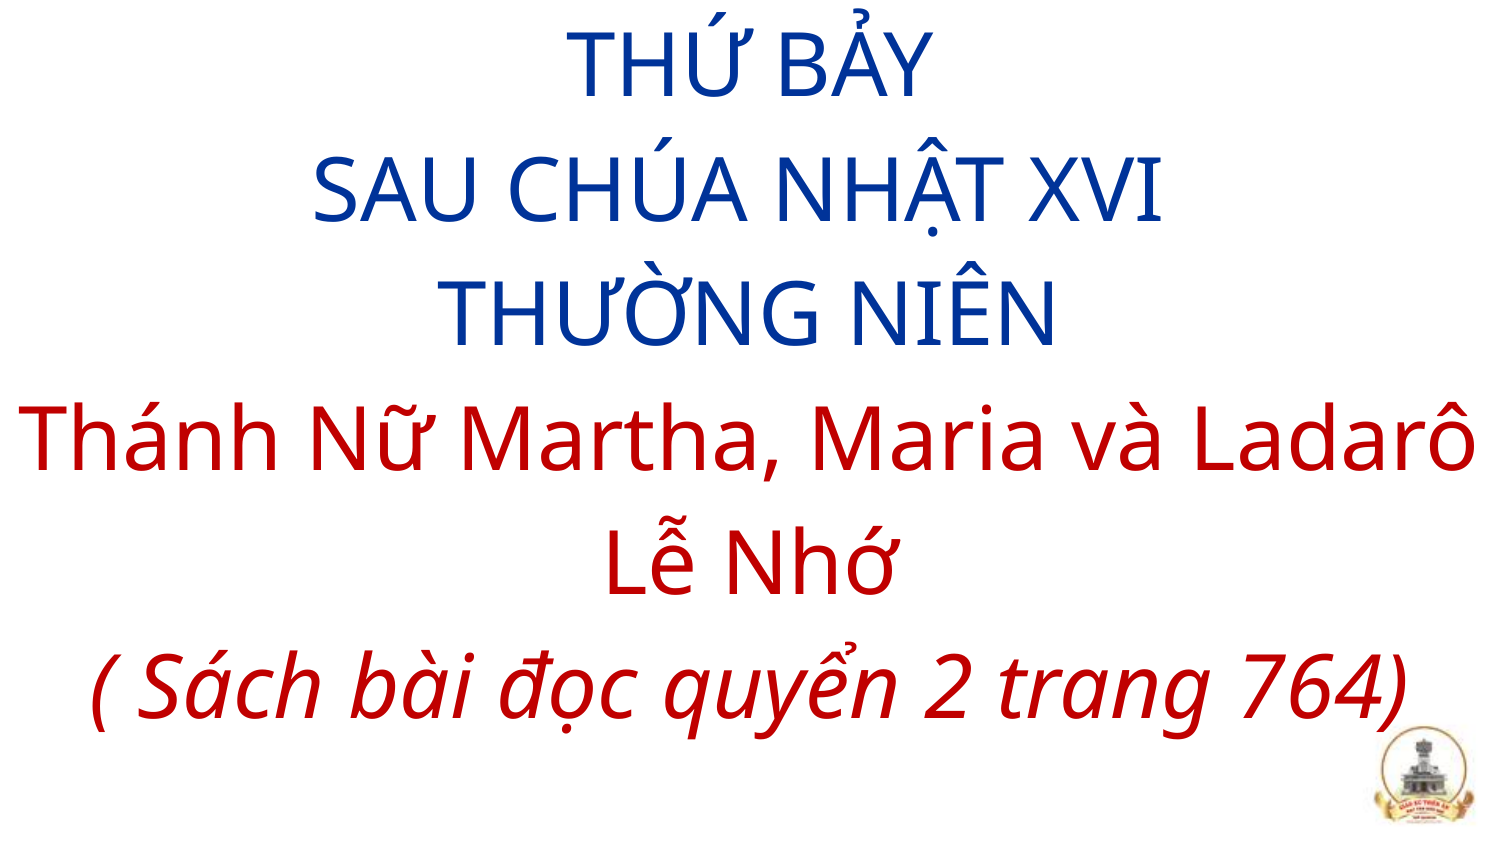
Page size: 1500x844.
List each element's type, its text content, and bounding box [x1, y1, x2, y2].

subtitle THỨ BẢY SAU CHÚA NHẬT XVI THƯỜNG NIÊN Thánh Nữ Martha, Maria và Ladarô Lễ Nhớ ( Sách bài đọc quyển 2 trang 764) [0, 0, 1500, 844]
